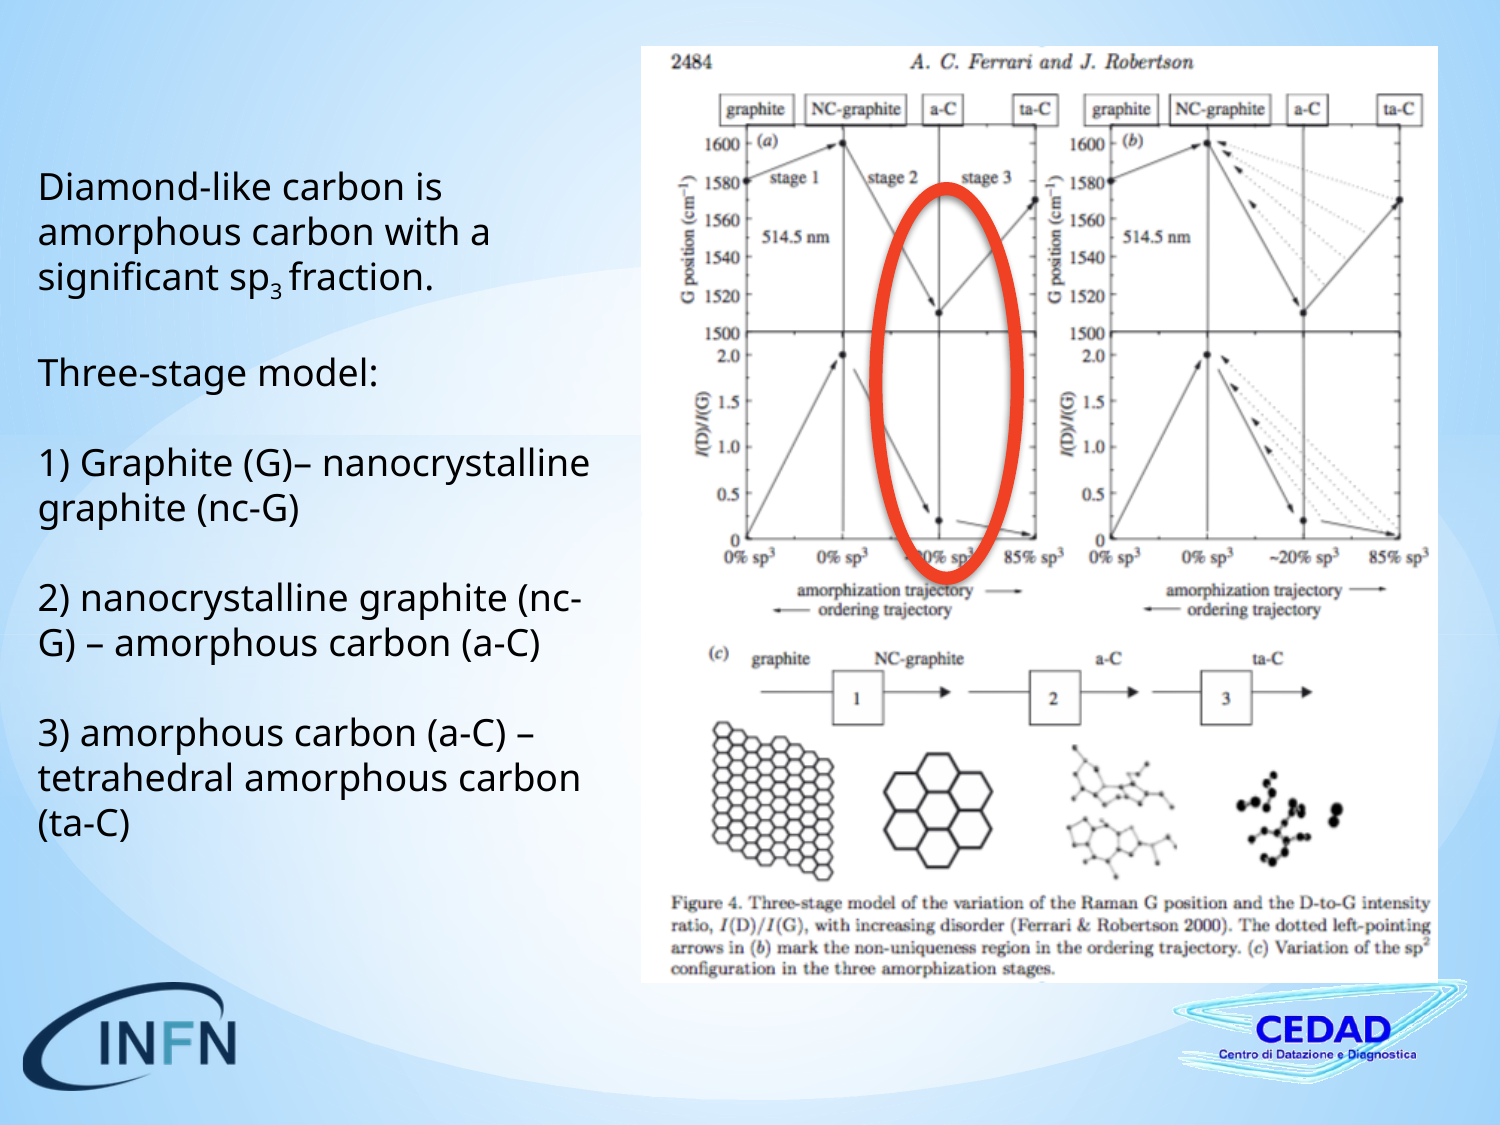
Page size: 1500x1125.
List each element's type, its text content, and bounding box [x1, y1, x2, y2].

text_box Diamond-like carbon is amorphous carbon with a significant sp3 fraction. Three-stage model: 1) Graphite (G)– nanocrystalline graphite (nc-G) 2) nanocrystalline graphite (nc-G) – amorphous carbon (a-C) 3) amorphous carbon (a-C) – tetrahedral amorphous carbon (ta-C) [22, 155, 619, 942]
picture [22, 982, 256, 1091]
picture [641, 46, 1468, 1091]
